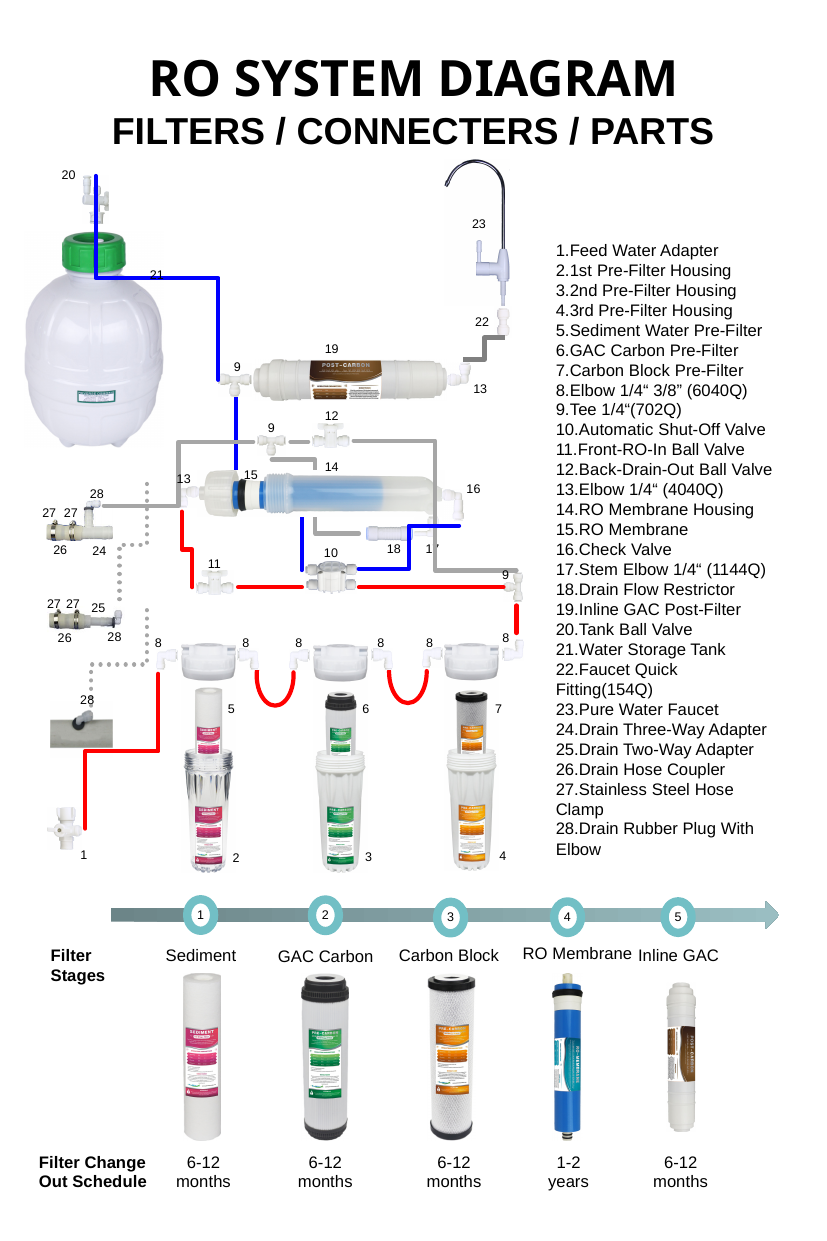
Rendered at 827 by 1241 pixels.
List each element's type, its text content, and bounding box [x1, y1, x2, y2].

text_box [23, 898, 780, 1200]
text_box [23, 159, 794, 874]
text_box RO SYSTEM DIAGRAM FILTERS / CONNECTERS / PARTS [0, 37, 827, 161]
